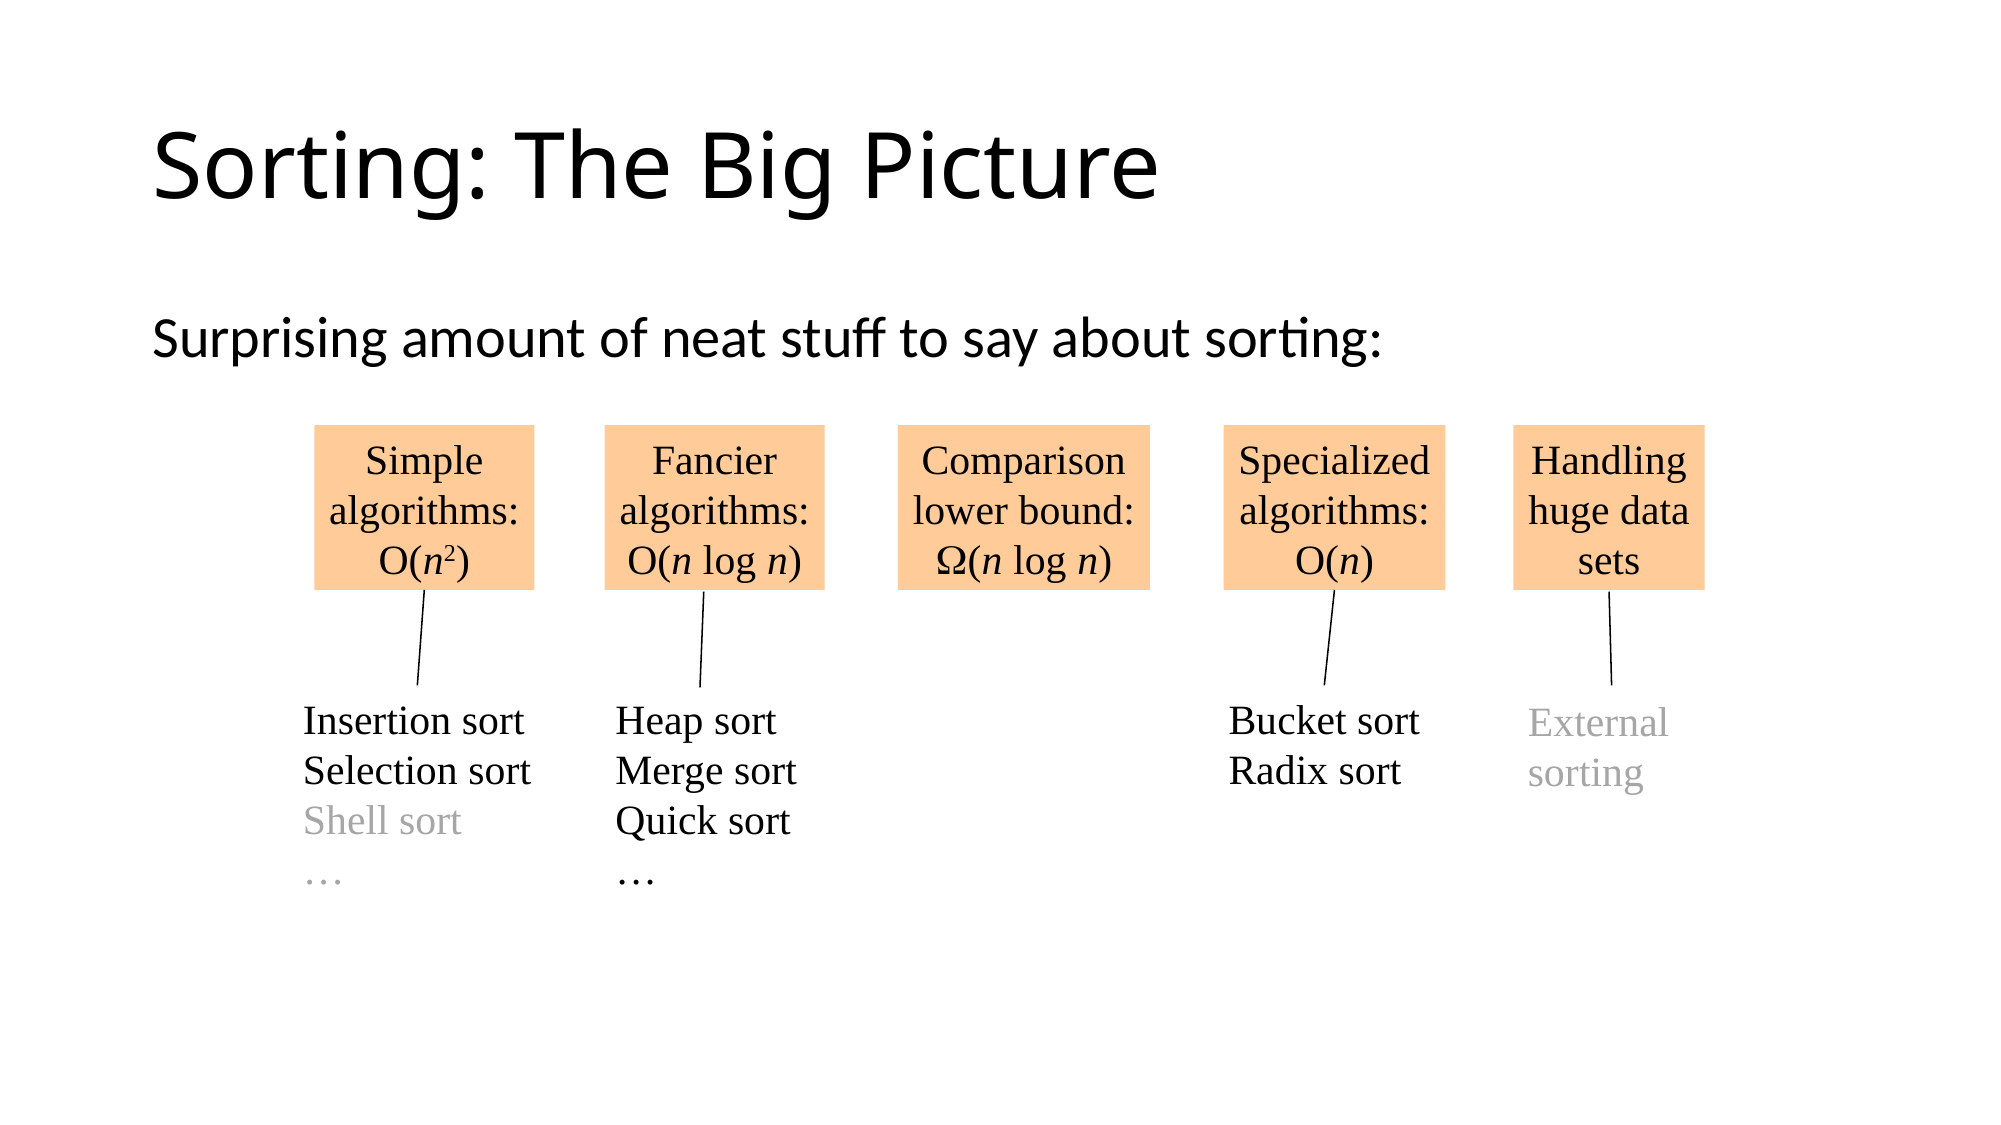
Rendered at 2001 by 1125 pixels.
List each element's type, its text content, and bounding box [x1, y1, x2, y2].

text_box Insertion sort Selection sort Shell sort … [288, 685, 547, 901]
text_box Handling huge data sets [1513, 425, 1705, 590]
list Surprising amount of neat stuff to say about sorting: [137, 299, 1863, 1014]
text_box Specialized algorithms: O(n) [1223, 425, 1446, 590]
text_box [417, 591, 425, 686]
text_box Fancier algorithms: O(n log n) [604, 425, 825, 590]
title Sorting: The Big Picture [137, 59, 1863, 278]
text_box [1324, 591, 1335, 686]
text_box Comparison lower bound: (n log n) [897, 425, 1150, 590]
text_box External sorting [1513, 687, 1685, 803]
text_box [653, 637, 750, 642]
text_box Bucket sort Radix sort [1213, 685, 1435, 801]
text_box Simple algorithms: O(n2) [314, 425, 535, 590]
text_box Heap sort Merge sort Quick sort … [600, 685, 812, 901]
